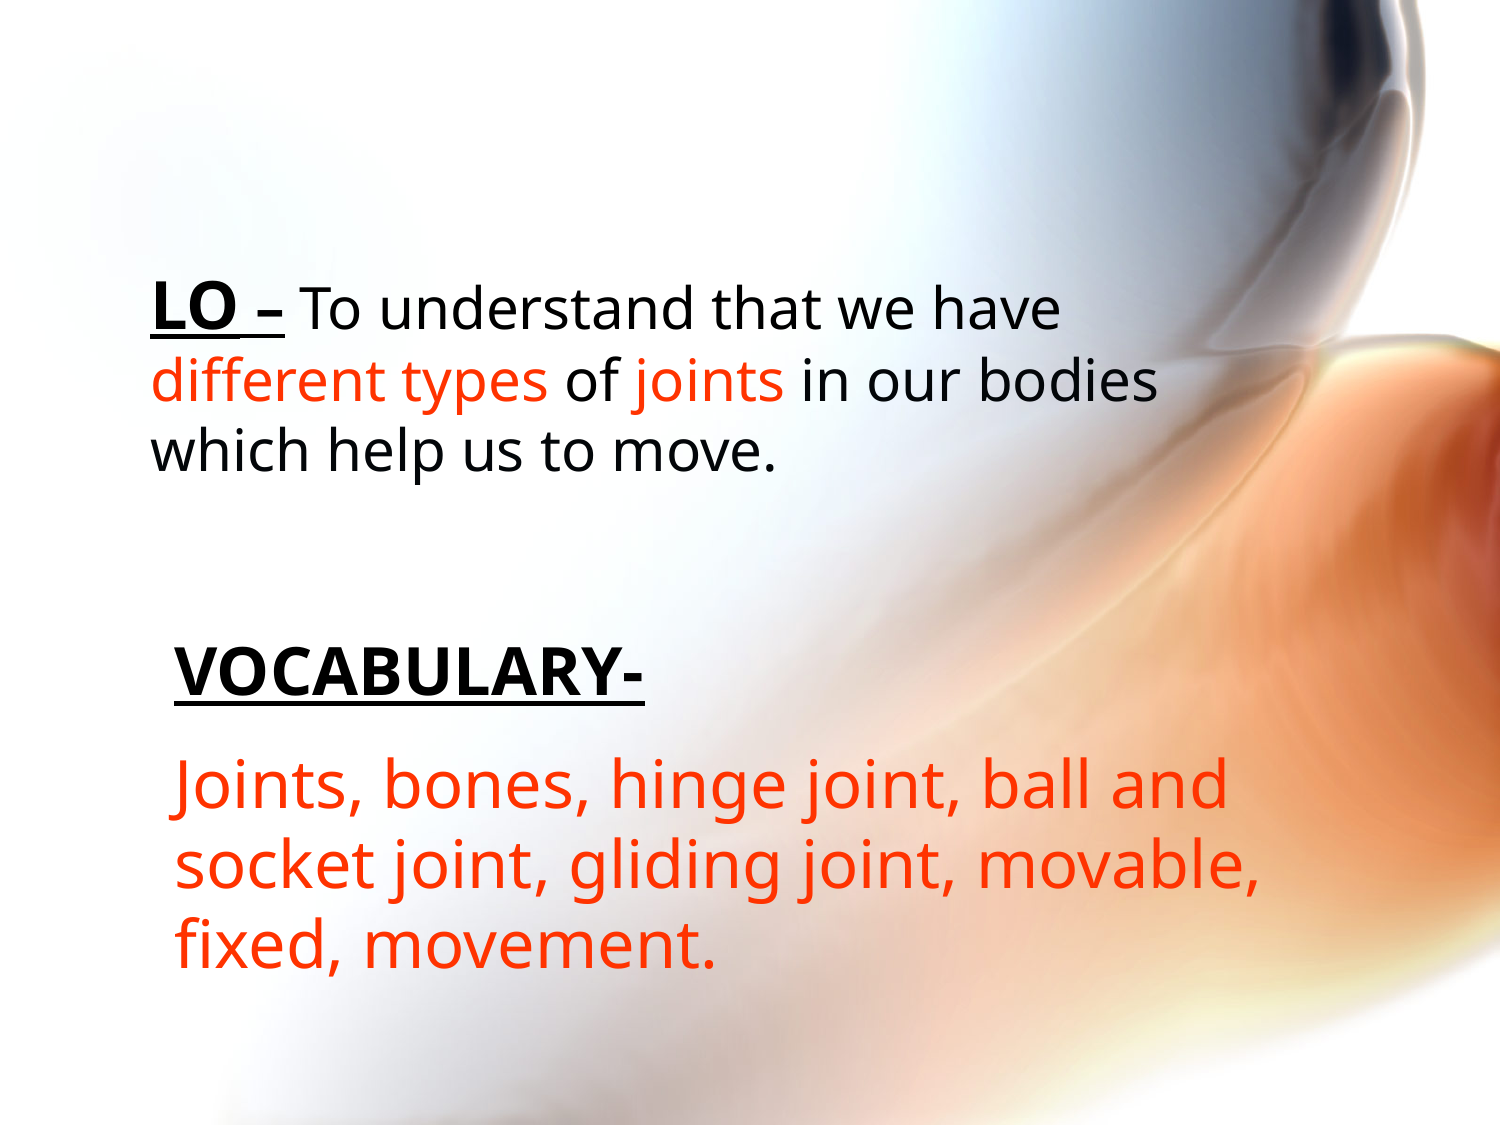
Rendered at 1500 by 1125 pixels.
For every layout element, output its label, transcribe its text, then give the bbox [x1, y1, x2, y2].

picture [0, 0, 1500, 1125]
text_box VOCABULARY- Joints, bones, hinge joint, ball and socket joint, gliding joint, movable, fixed, movement. [159, 621, 1305, 990]
text_box LO – To understand that we have different types of joints in our bodies which help us to move. [135, 255, 1282, 491]
